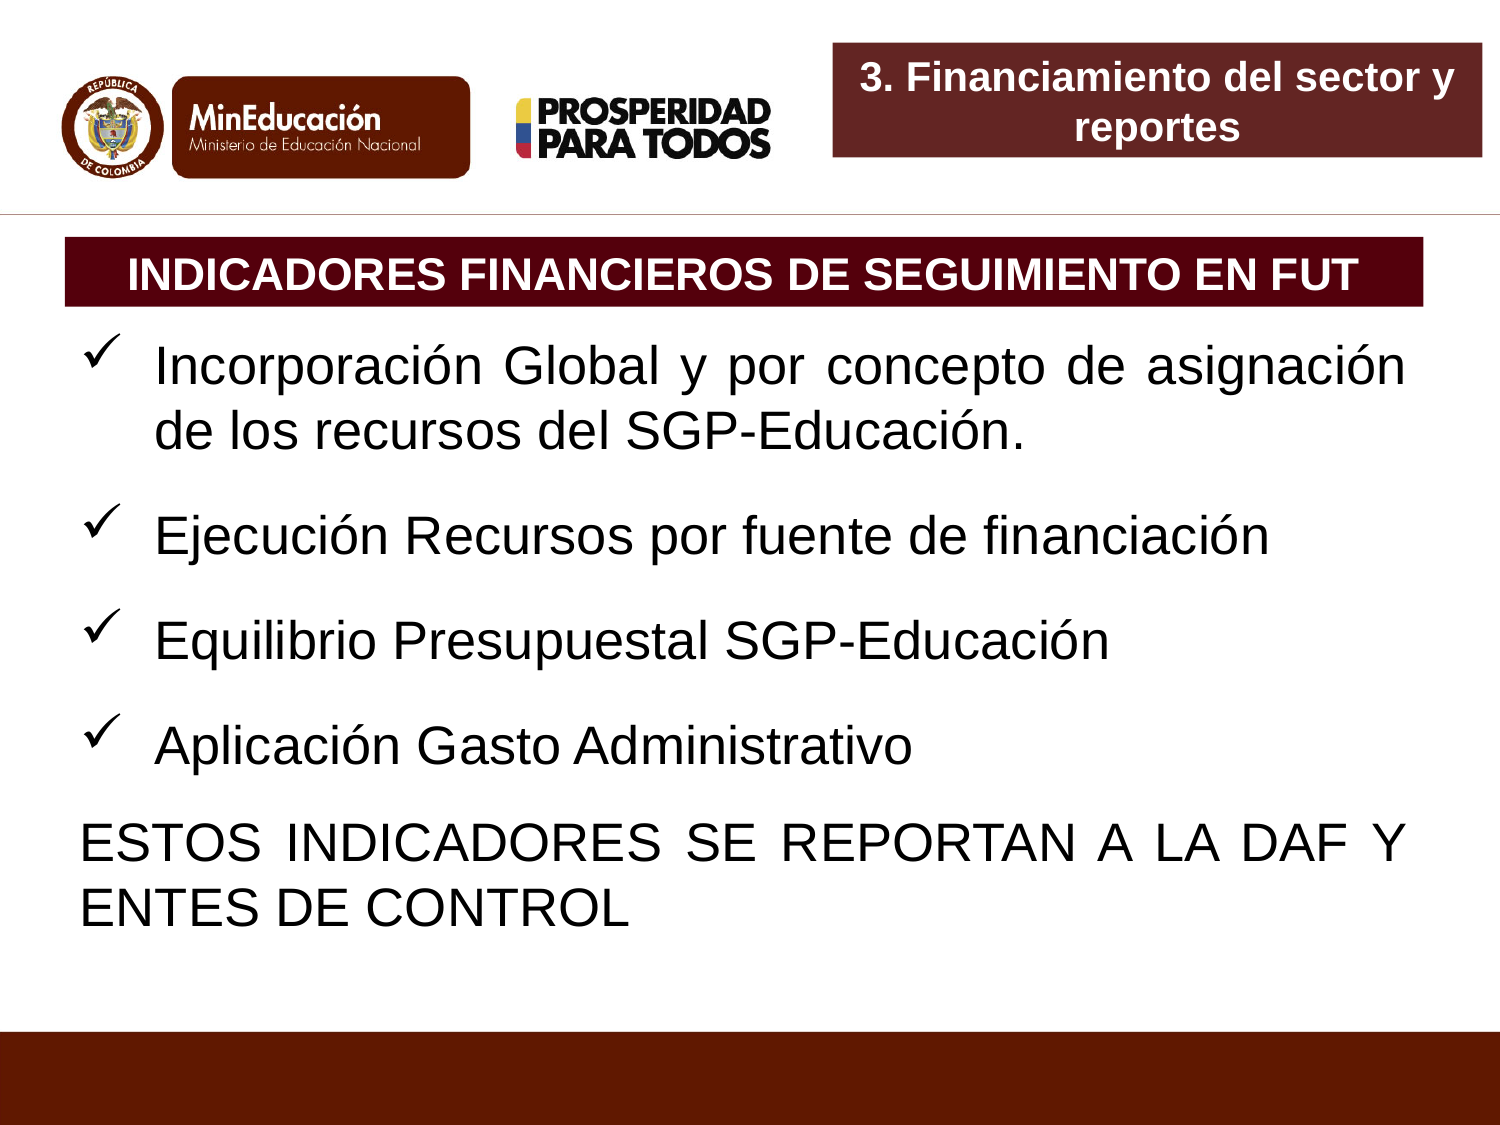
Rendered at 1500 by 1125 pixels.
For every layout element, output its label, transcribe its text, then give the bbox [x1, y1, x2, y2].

text_box Incorporación Global y por concepto de asignación de los recursos del SGP-Educación. Ejecución Recursos por fuente de financiación Equilibrio Presupuestal SGP-Educación Aplicación Gasto Administrativo ESTOS INDICADORES SE REPORTAN A LA DAF Y ENTES DE CONTROL [64, 322, 1424, 945]
text_box INDICADORES FINANCIEROS DE SEGUIMIENTO EN FUT [64, 236, 1424, 307]
text_box 3. Financiamiento del sector y reportes [832, 42, 1483, 158]
picture [0, 0, 1500, 1125]
